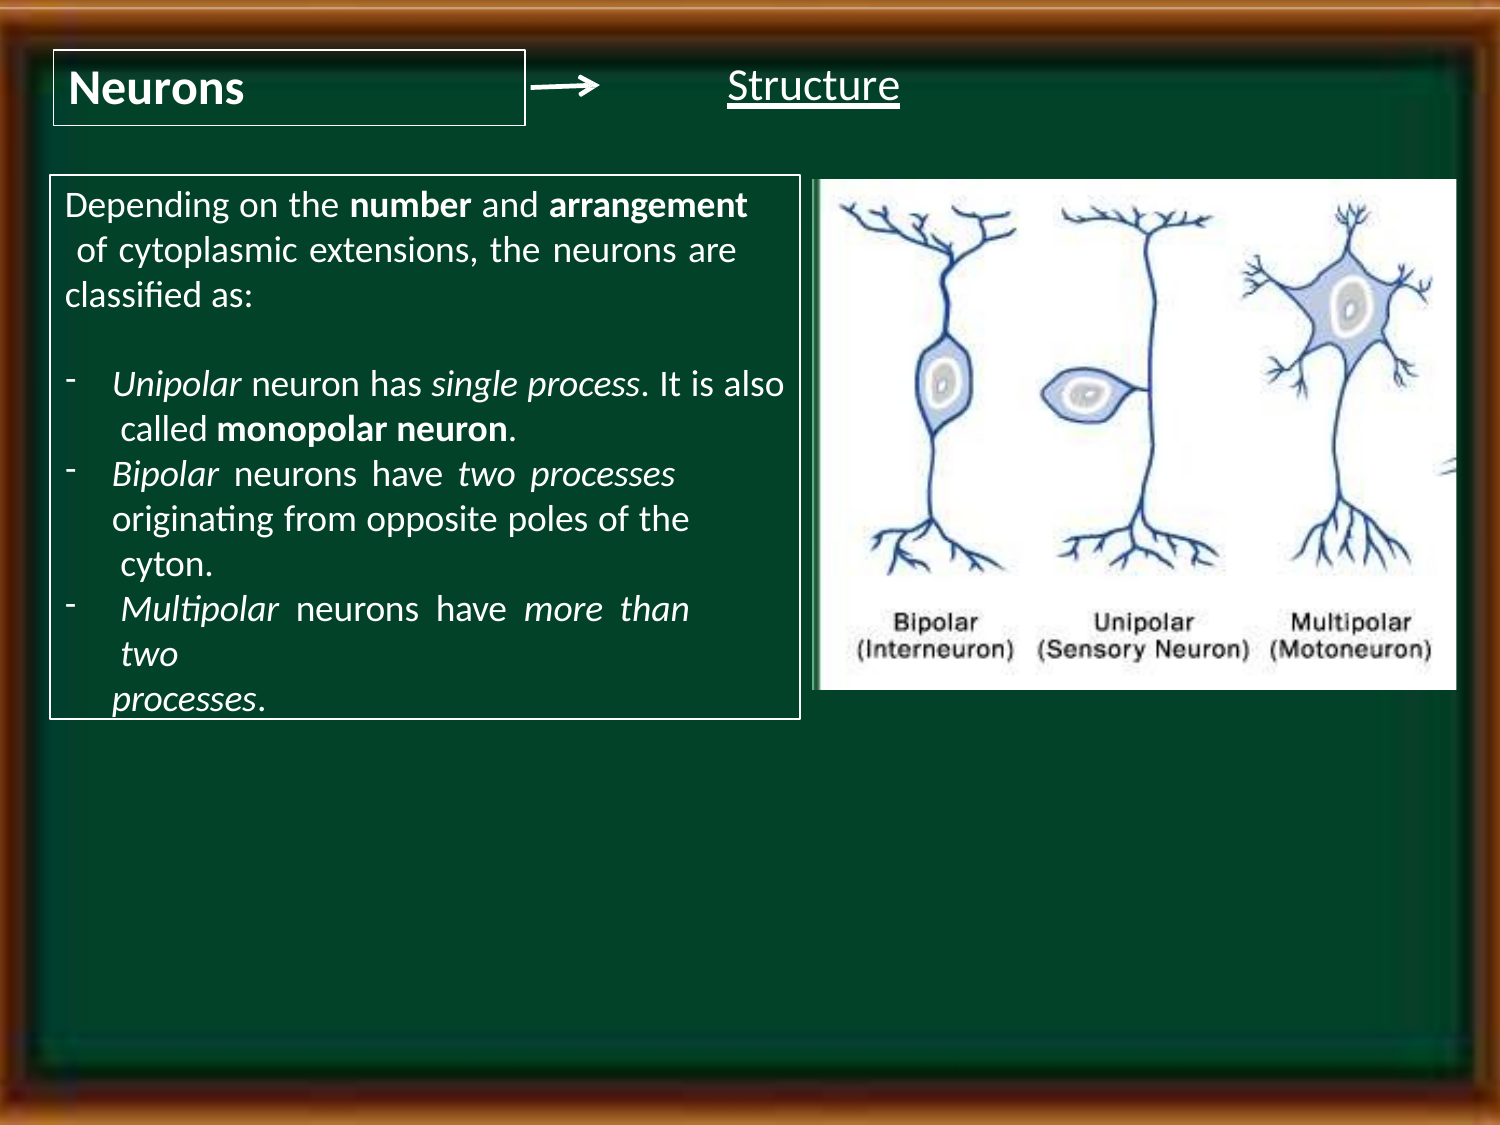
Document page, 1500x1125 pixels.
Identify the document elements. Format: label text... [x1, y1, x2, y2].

text_box [812, 179, 1457, 690]
title Neurons [66, 52, 513, 174]
text_box [53, 49, 525, 126]
picture [0, 0, 1500, 1125]
text_box Structure [337, 52, 1288, 110]
text_box Depending on the number and arrangement of cytoplasmic extensions, the neurons are classified as: Unipolar neuron has single process. It is also called monopolar neuron. Bipolar neurons have two processes originating from opposite poles of the cyton. Multipolar neurons have more than two processes. [49, 174, 800, 720]
